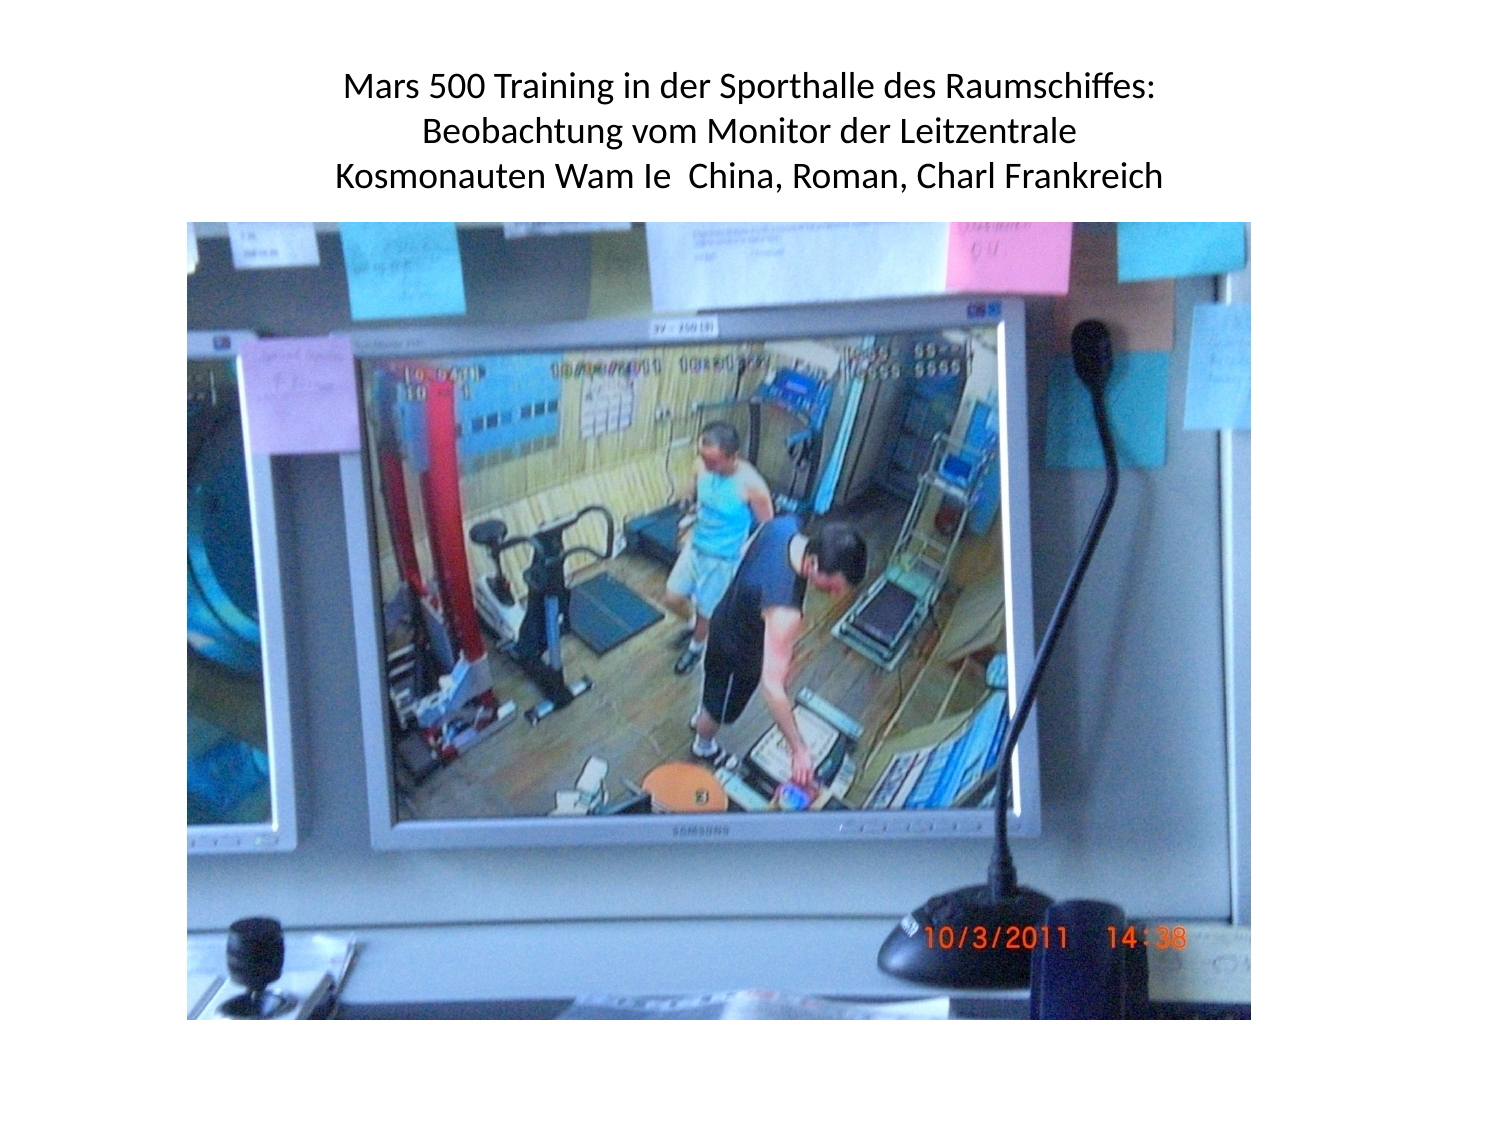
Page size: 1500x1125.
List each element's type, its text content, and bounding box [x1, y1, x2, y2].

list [187, 222, 1251, 1021]
title Mars 500 Training in der Sporthalle des Raumschiffes: Beobachtung vom Monitor der Leitzentrale Kosmonauten Wam Ie China, Roman, Charl Frankreich [75, 35, 1425, 223]
